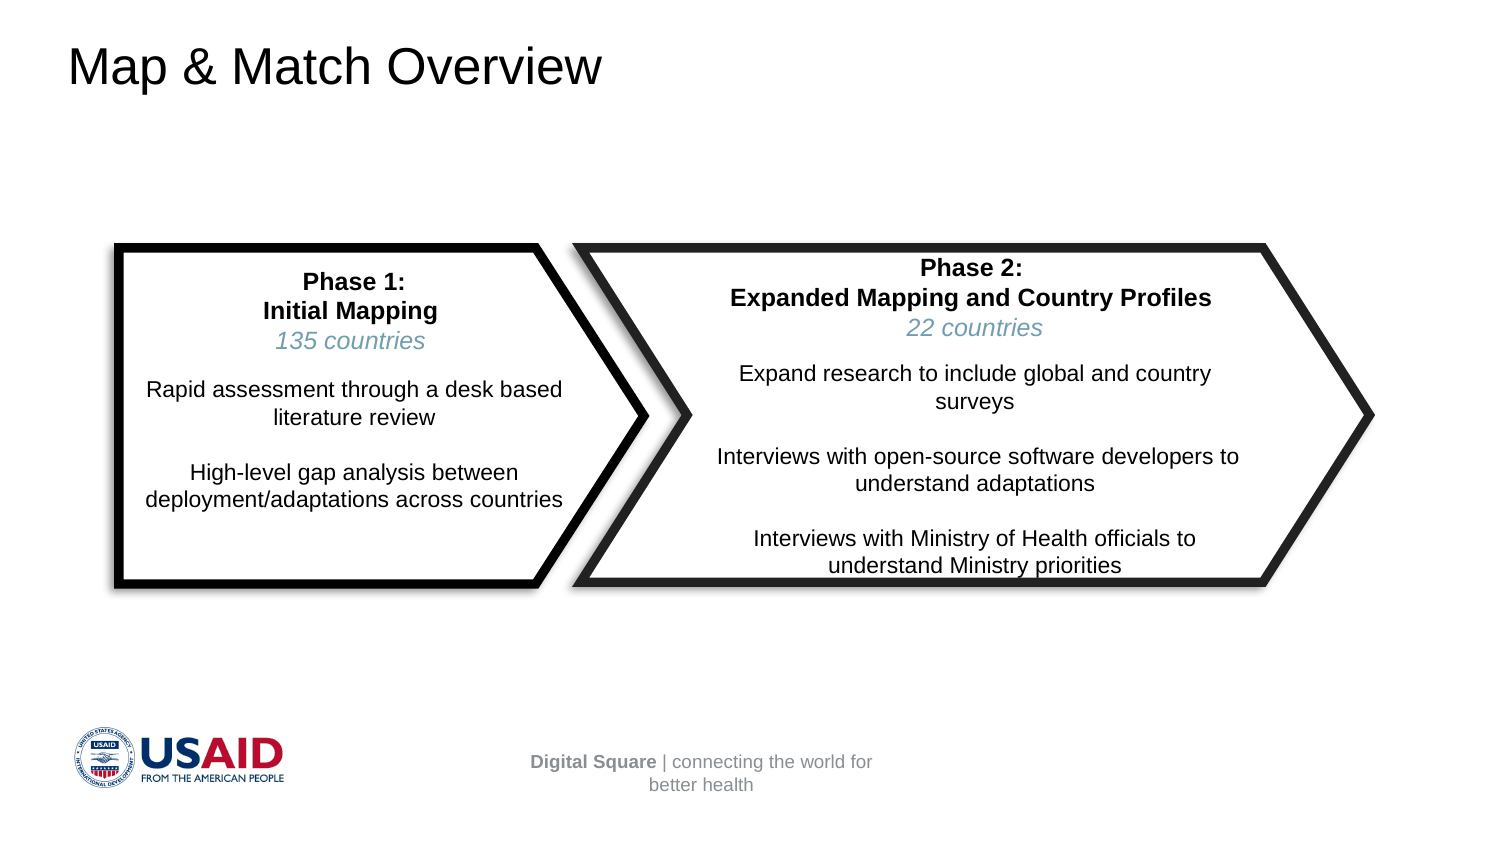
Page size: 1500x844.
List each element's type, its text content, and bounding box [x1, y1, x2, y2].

text_box Phase 1: Initial Mapping 135 countries Rapid assessment through a desk based literature review High-level gap analysis between deployment/adaptations across countries [118, 247, 644, 584]
footer Digital Square | connecting the world for better health [511, 755, 892, 790]
picture [43, 707, 312, 812]
text_box Phase 2: Expanded Mapping and Country Profiles 22 countries Expand research to include global and country surveys Interviews with open-source software developers to understand adaptations Interviews with Ministry of Health officials to understand Ministry priorities [580, 247, 1370, 583]
title Map & Match Overview [56, 33, 1069, 102]
